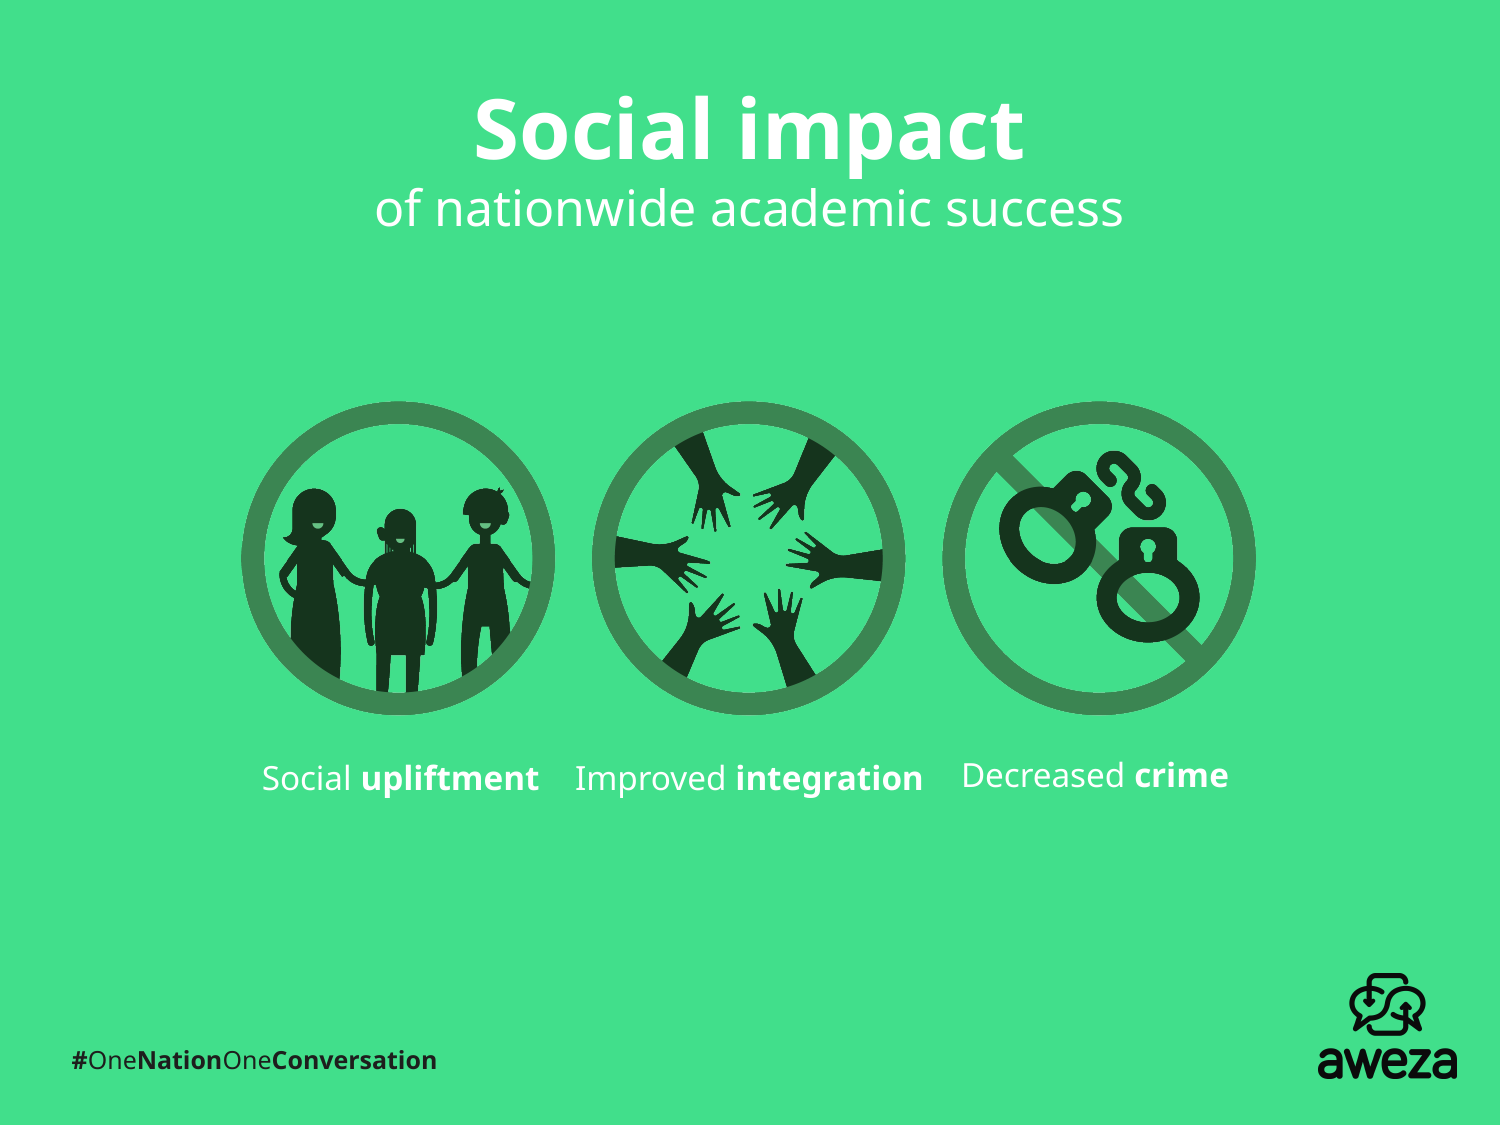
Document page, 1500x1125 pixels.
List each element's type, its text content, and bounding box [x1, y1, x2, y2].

text_box Social upliftment [247, 749, 555, 805]
text_box Social impact of nationwide academic success [237, 69, 1263, 244]
text_box Improved integration [560, 749, 939, 805]
text_box Decreased crime [946, 746, 1244, 802]
picture [241, 391, 1256, 730]
